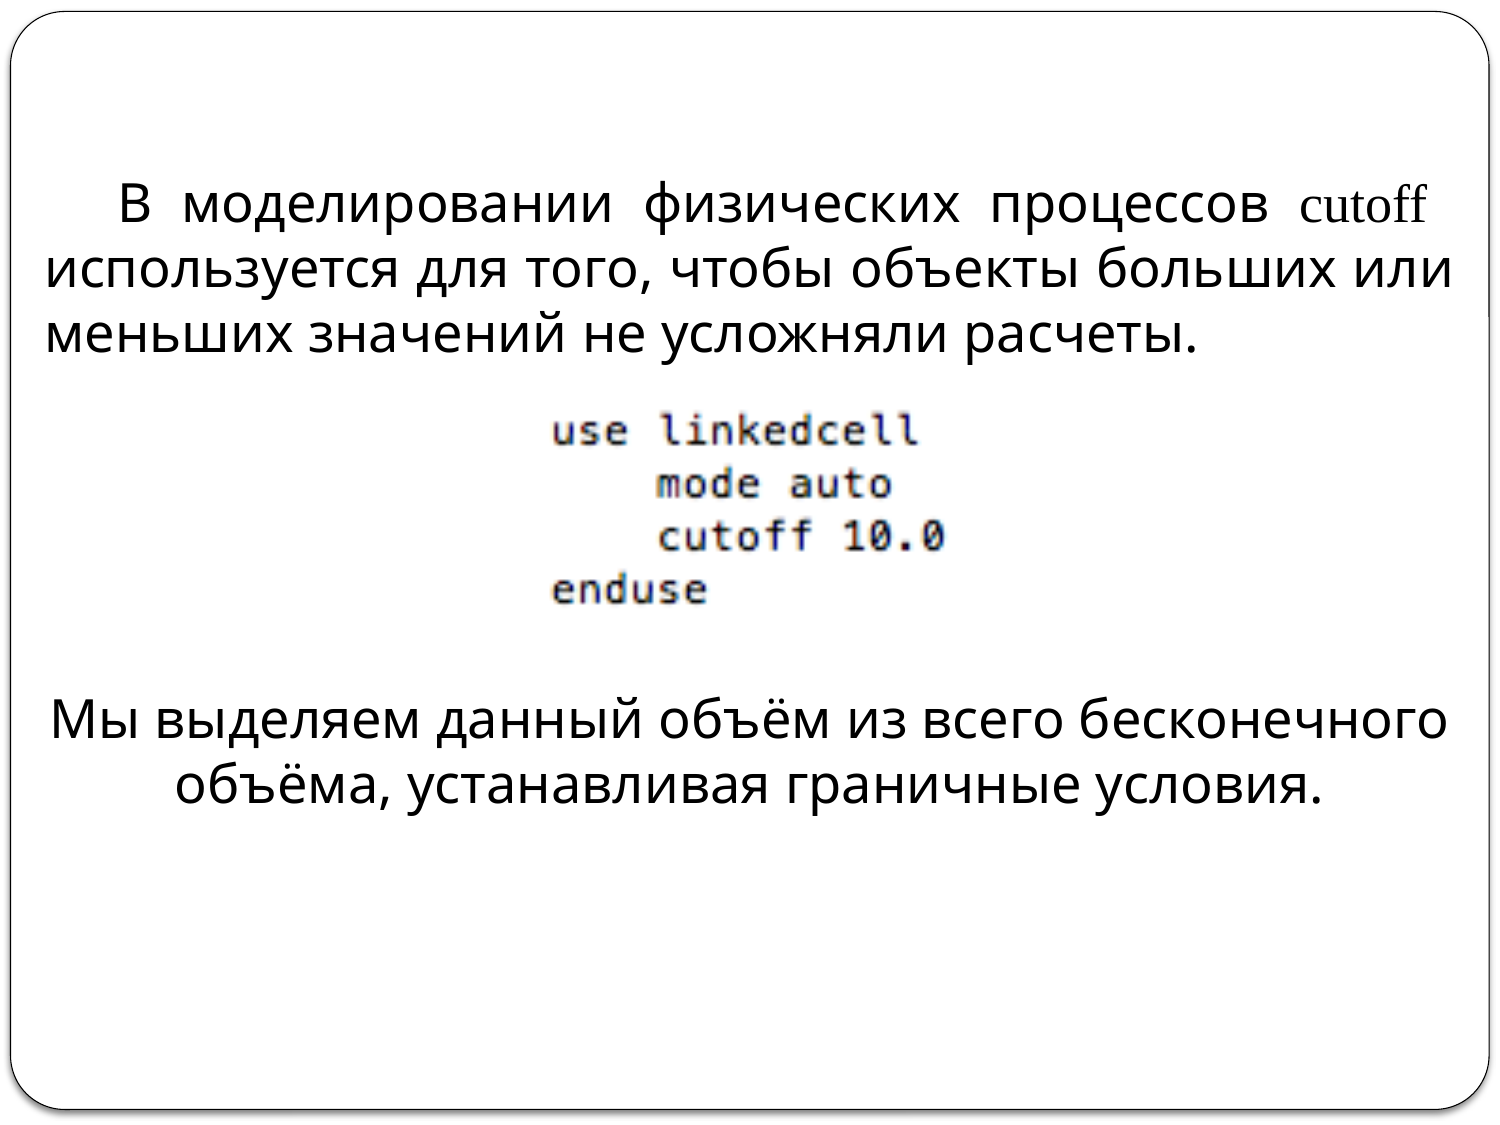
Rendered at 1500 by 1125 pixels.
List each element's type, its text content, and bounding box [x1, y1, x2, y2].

list В моделировании физических процессов cutoff используется для того, чтобы объекты больших или меньших значений не усложняли расчеты. Мы выделяем данный объём из всего бесконечного объёма, устанавливая граничные условия. [29, 160, 1471, 1047]
picture [537, 396, 1005, 650]
